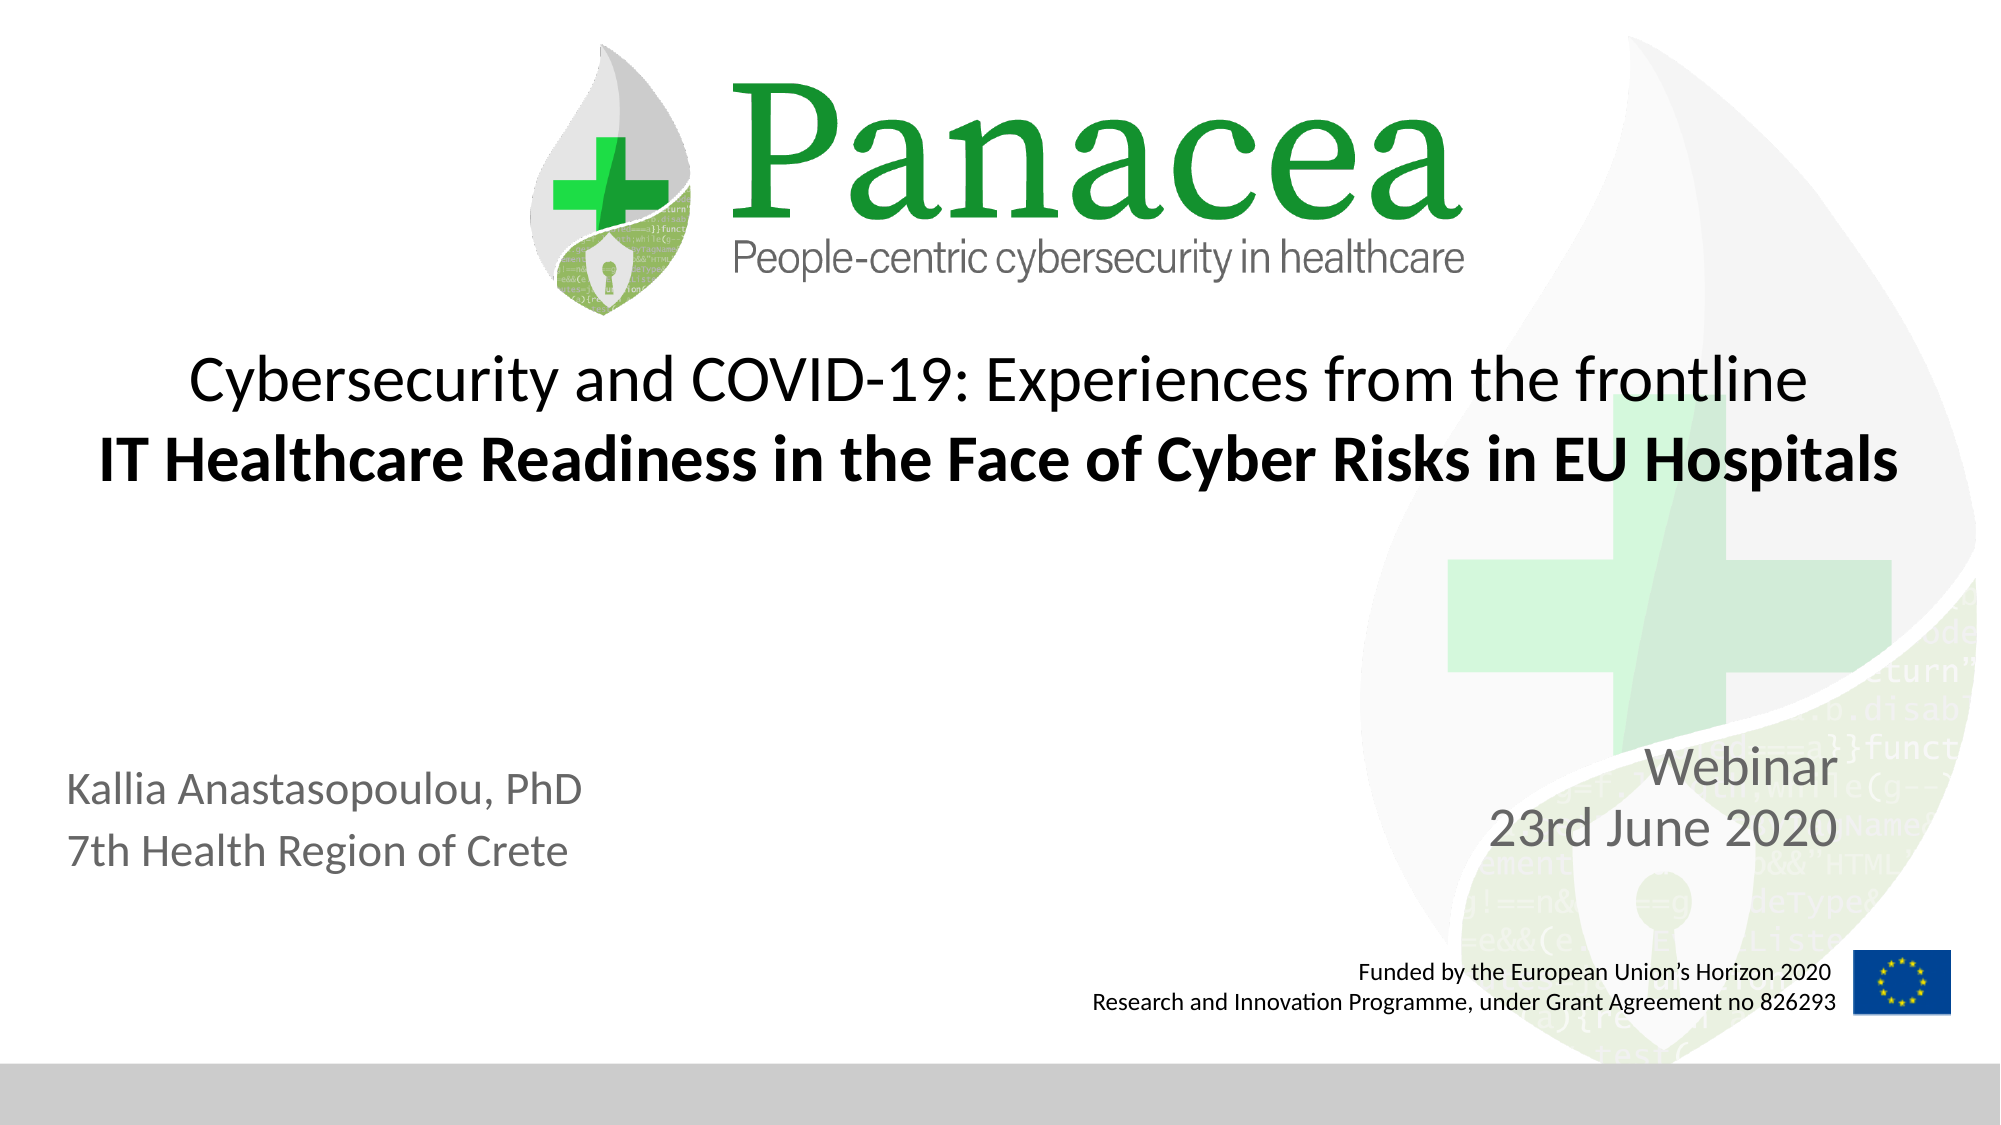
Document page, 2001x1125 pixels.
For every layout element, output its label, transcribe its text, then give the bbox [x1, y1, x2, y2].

text_box Cybersecurity and COVID-19: Experiences from the frontline IT Healthcare Readiness in the Face of Cyber Risks in EU Hospitals [69, 326, 1931, 567]
picture [505, 19, 1495, 326]
text_box Kallia Anastasopoulou, PhD 7th Health Region of Crete [51, 744, 1000, 887]
picture [1853, 950, 1951, 1017]
title Webinar 23rd June 2020 [977, 726, 1854, 869]
text_box Funded by the European Union’s Horizon 2020 Research and Innovation Programme, under Grant Agreement no 826293 [1068, 948, 1853, 1023]
